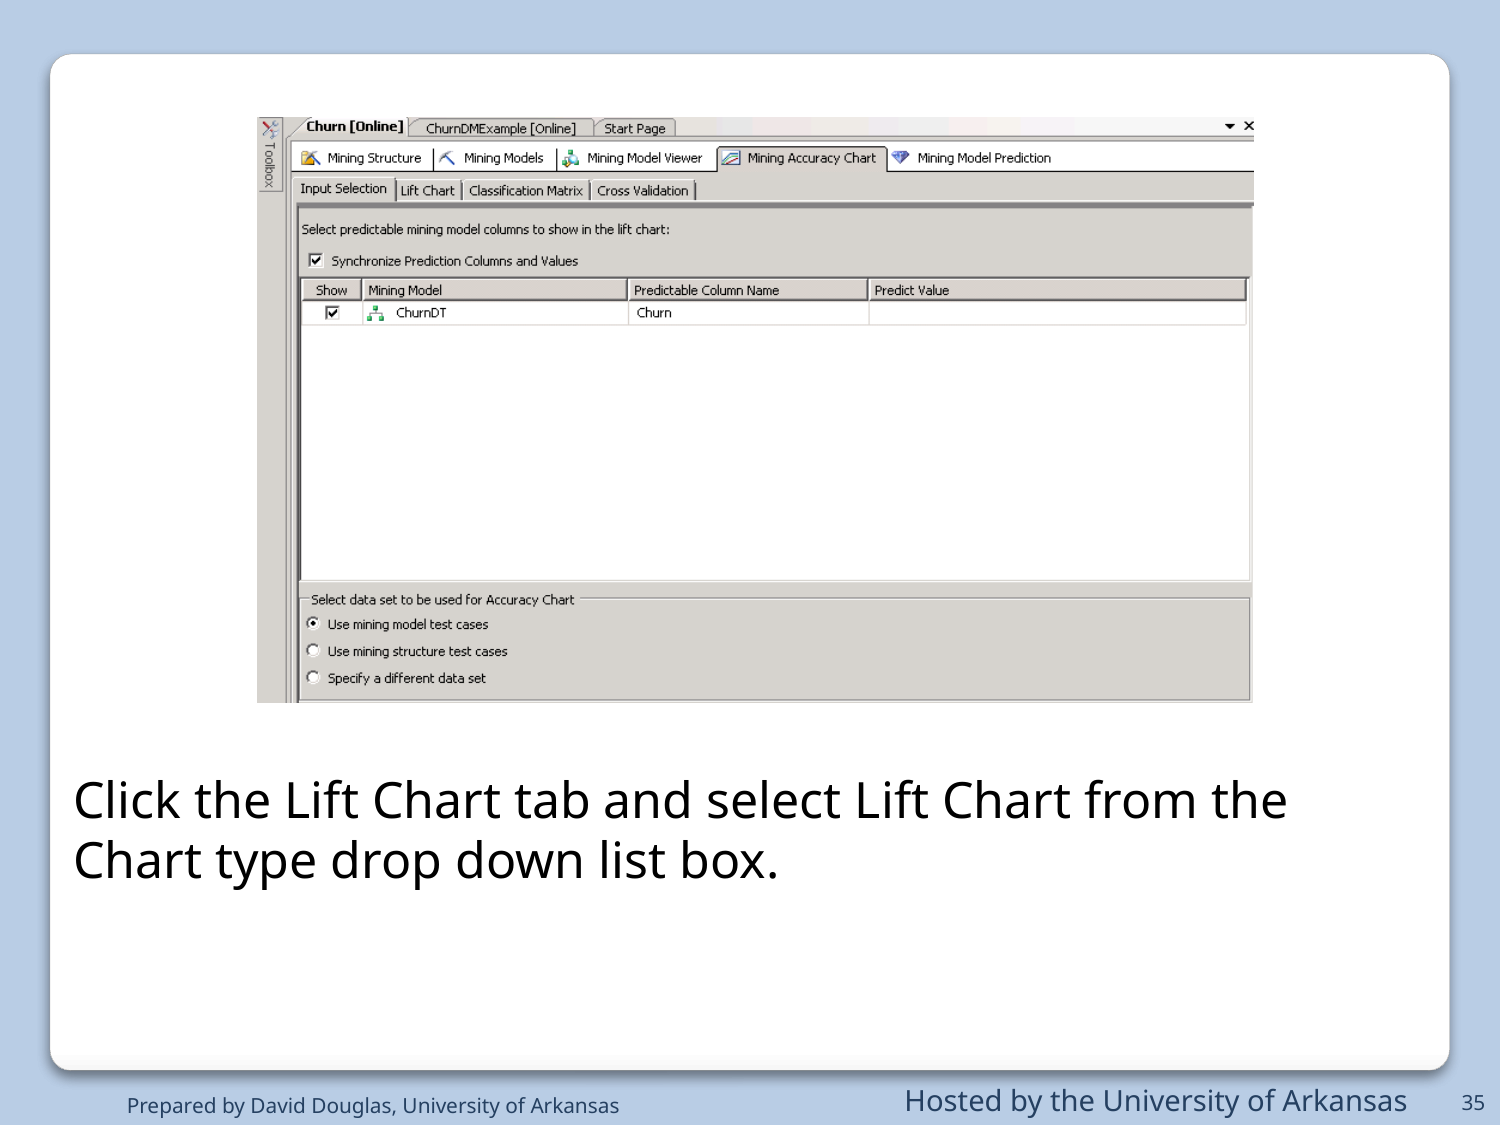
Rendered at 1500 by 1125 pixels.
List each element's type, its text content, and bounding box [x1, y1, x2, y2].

text_box Click the Lift Chart tab and select Lift Chart from the Chart type drop down list box. [58, 761, 1442, 1017]
slide_number 35 [1425, 1065, 1500, 1125]
text_box Hosted by the University of Arkansas [889, 1074, 1424, 1125]
slide_number Prepared by David Douglas, University of Arkansas [0, 1090, 635, 1125]
picture [257, 116, 1255, 704]
